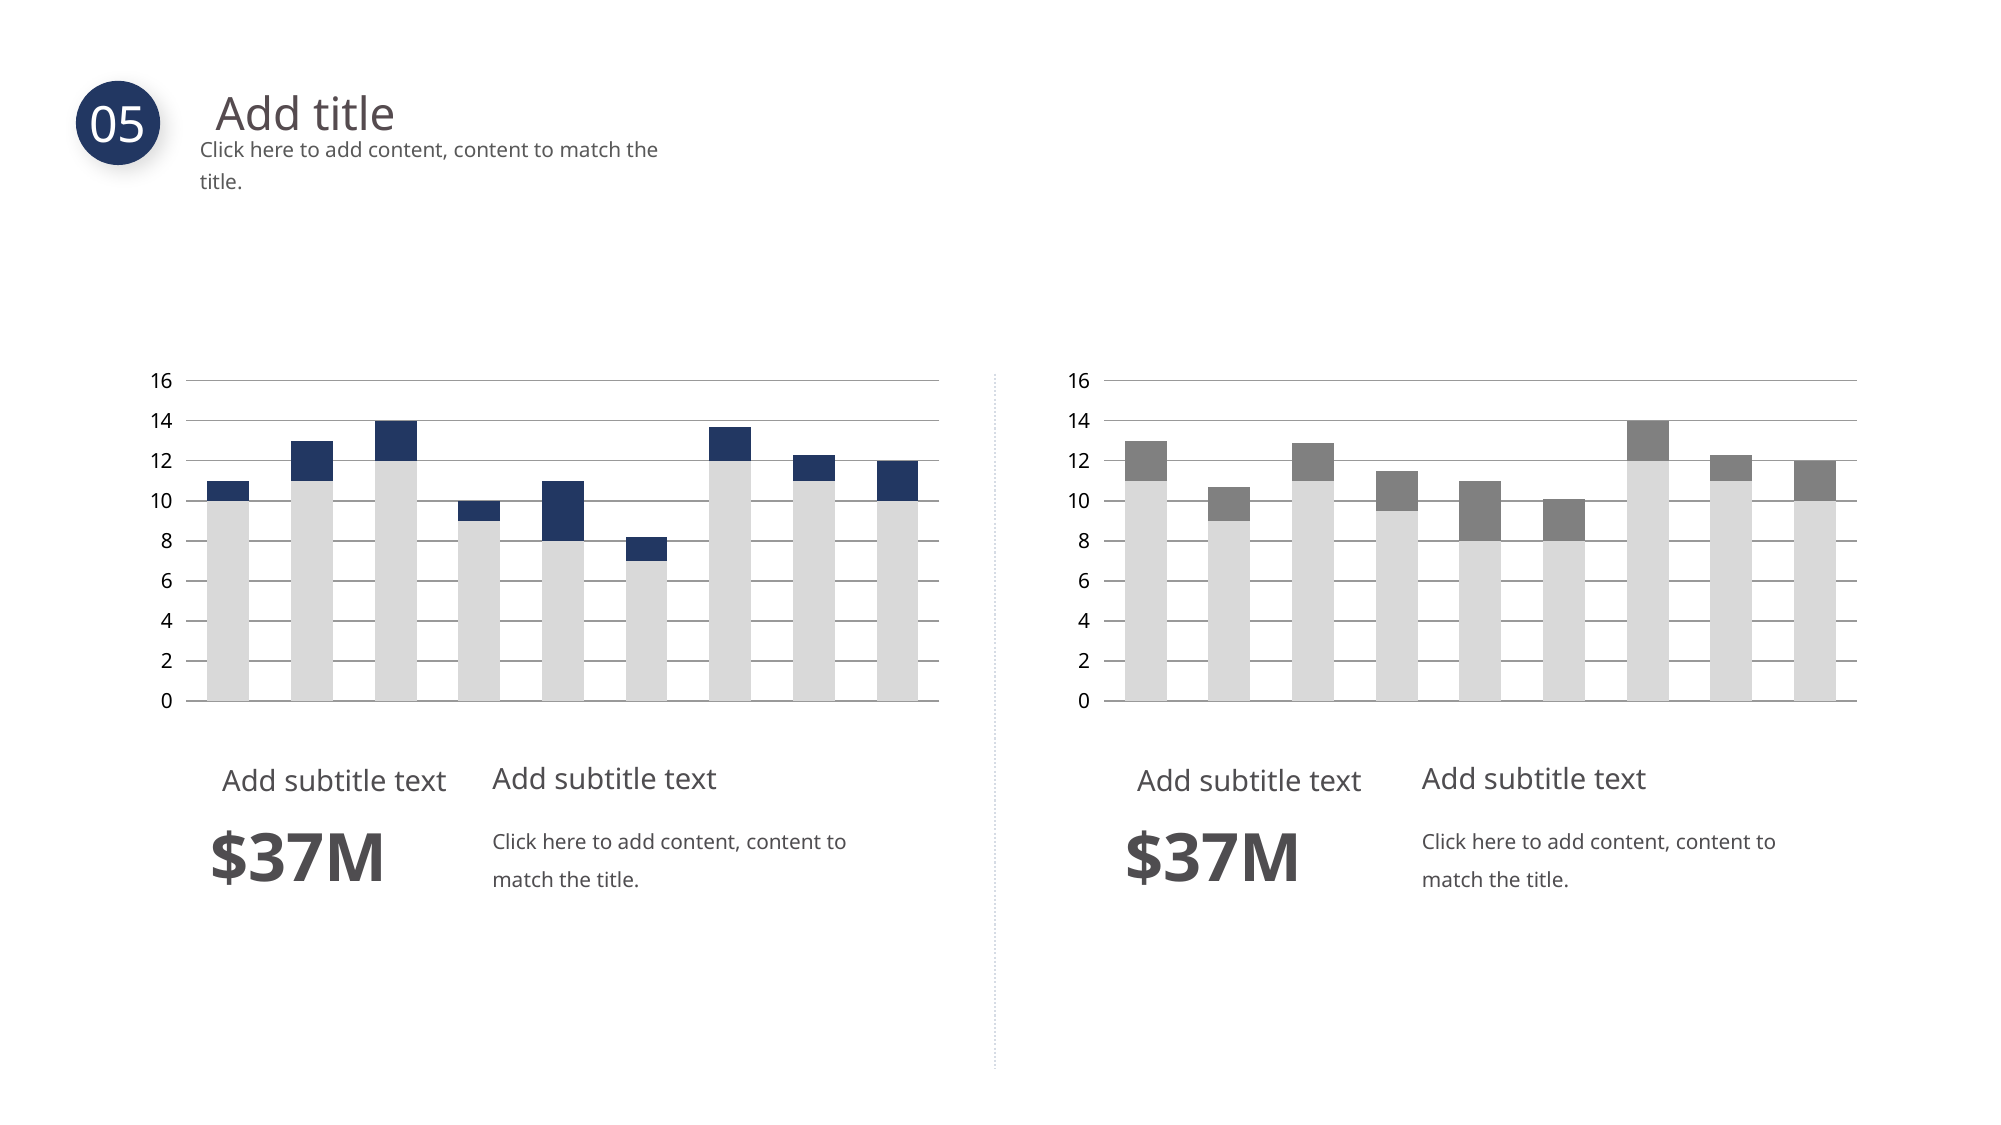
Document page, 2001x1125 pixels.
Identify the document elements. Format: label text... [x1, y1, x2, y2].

text_box Add subtitle text [1122, 755, 1378, 805]
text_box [182, 60, 693, 200]
text_box Add subtitle text [1406, 752, 1737, 808]
text_box Click here to add content, content to match the title. [1406, 808, 1821, 902]
text_box $37M [1109, 807, 1318, 903]
chart [133, 359, 956, 723]
text_box 05 [74, 79, 162, 167]
text_box Add subtitle text [207, 755, 463, 805]
chart [1050, 359, 1874, 723]
text_box $37M [194, 807, 403, 903]
text_box Click here to add content, content to match the title. [477, 808, 891, 902]
text_box Add subtitle text [477, 752, 807, 808]
